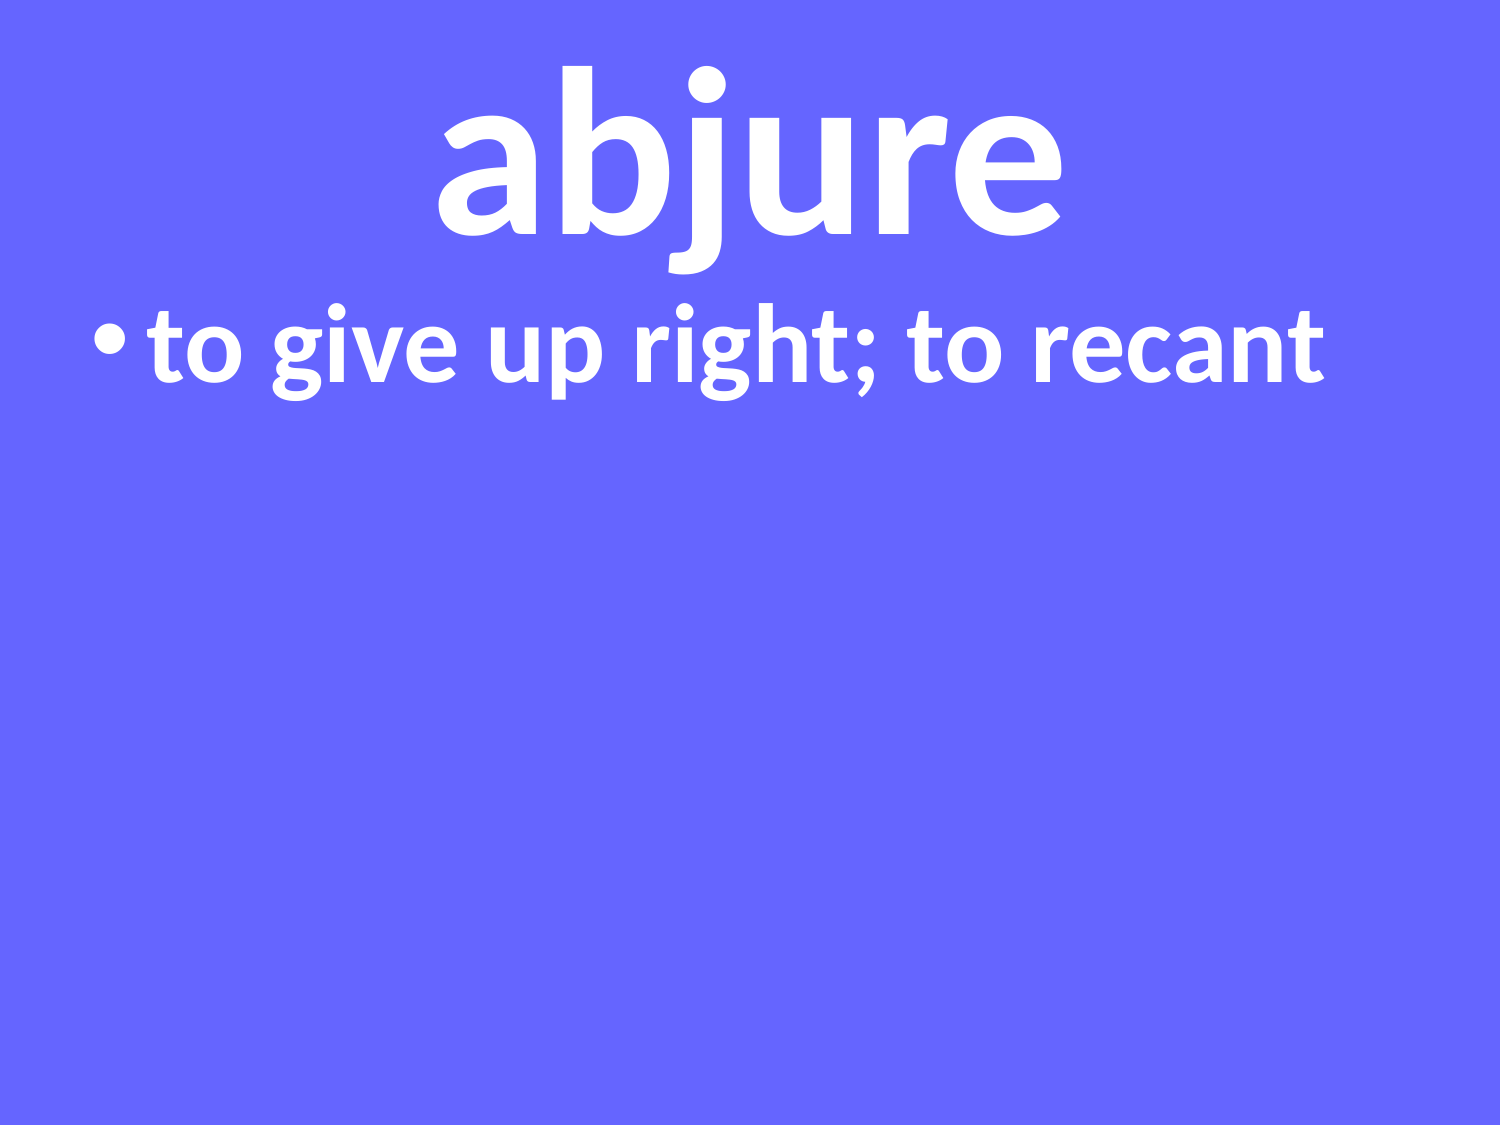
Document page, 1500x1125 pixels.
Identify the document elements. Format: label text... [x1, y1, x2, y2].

list to give up right; to recant [75, 262, 1425, 1005]
title abjure [75, 45, 1425, 233]
